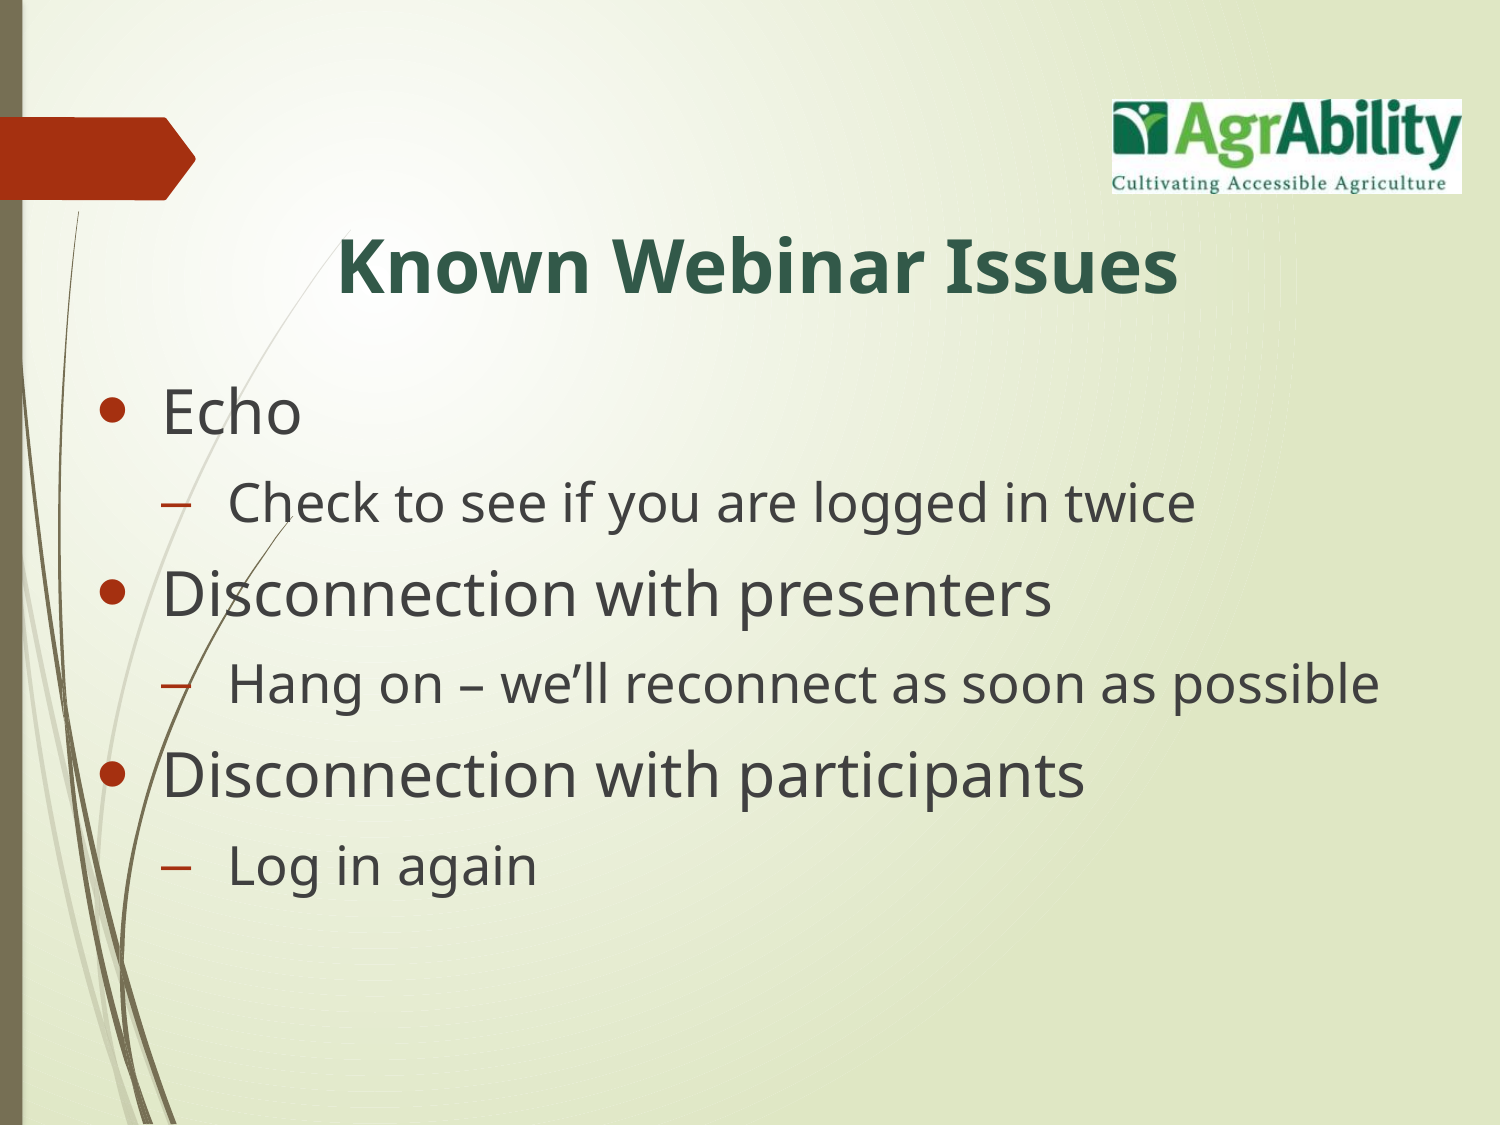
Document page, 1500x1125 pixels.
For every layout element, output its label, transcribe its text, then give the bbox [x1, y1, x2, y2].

picture [1112, 99, 1463, 194]
list Echo Check to see if you are logged in twice Disconnection with presenters Hang on – we’ll reconnect as soon as possible Disconnection with participants Log in again [81, 399, 1431, 1107]
title Known Webinar Issues [16, 210, 1500, 399]
